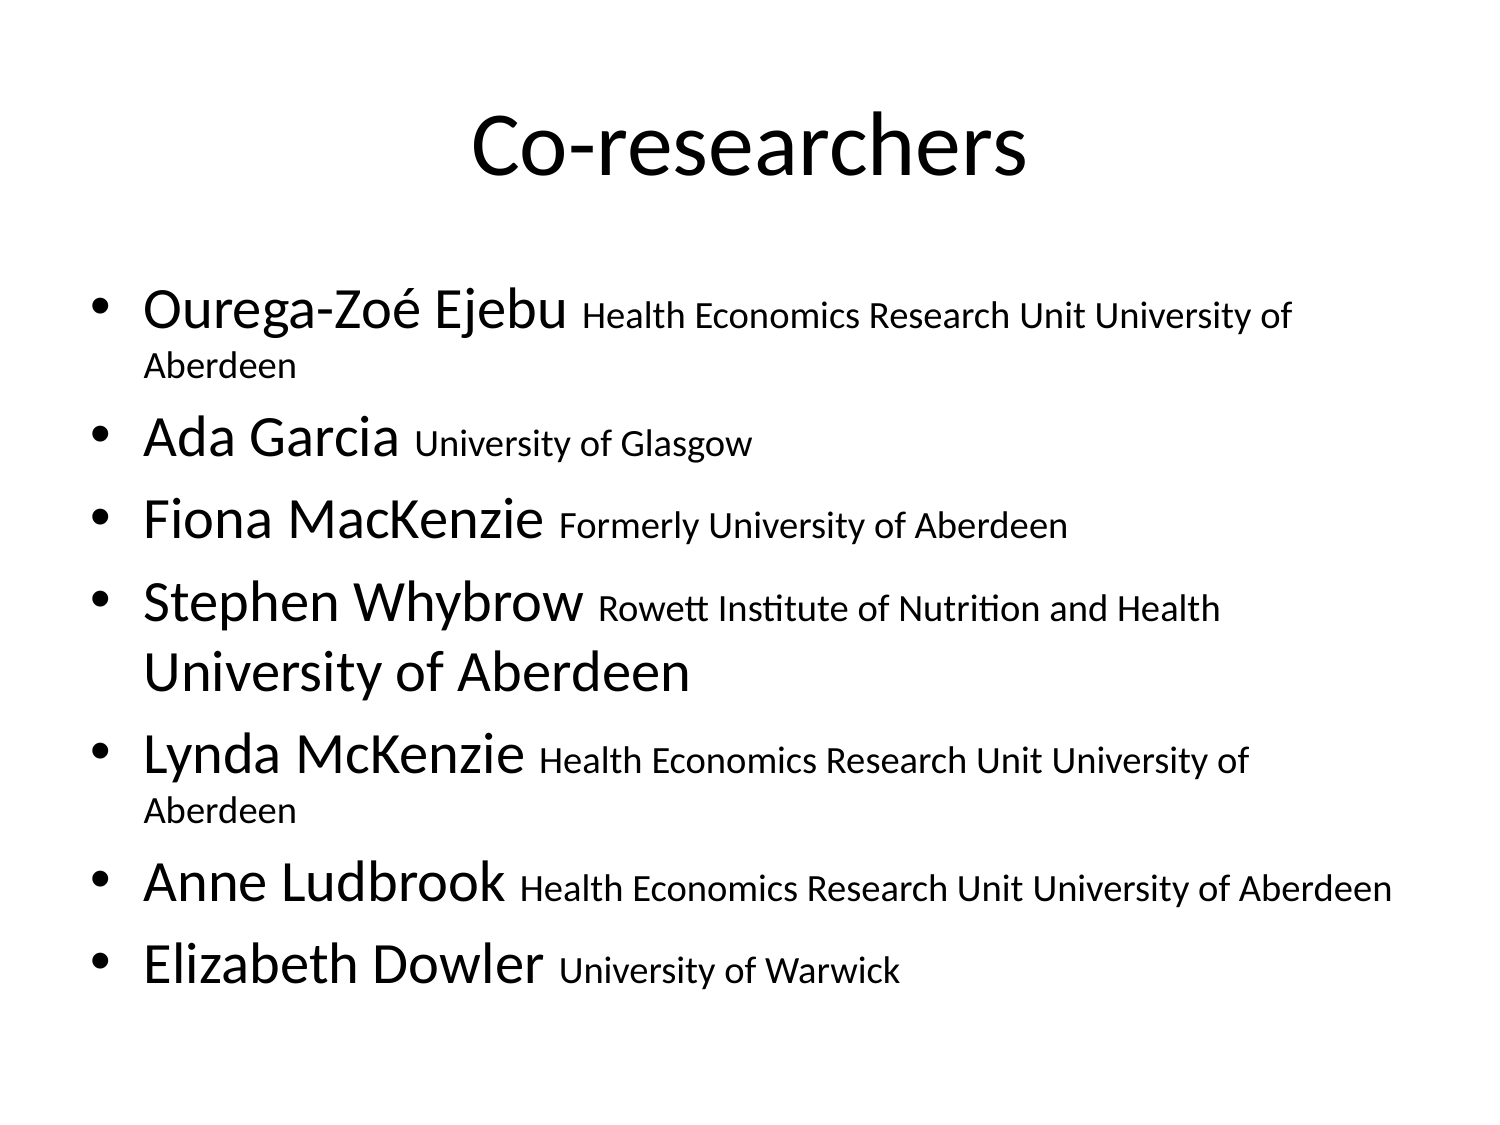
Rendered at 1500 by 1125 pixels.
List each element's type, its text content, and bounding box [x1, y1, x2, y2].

title Co-researchers [75, 45, 1425, 233]
list Ourega-Zoé Ejebu Health Economics Research Unit University of Aberdeen Ada Garcia University of Glasgow Fiona MacKenzie Formerly University of Aberdeen Stephen Whybrow Rowett Institute of Nutrition and Health University of Aberdeen Lynda McKenzie Health Economics Research Unit University of Aberdeen Anne Ludbrook Health Economics Research Unit University of Aberdeen Elizabeth Dowler University of Warwick [75, 262, 1425, 1005]
